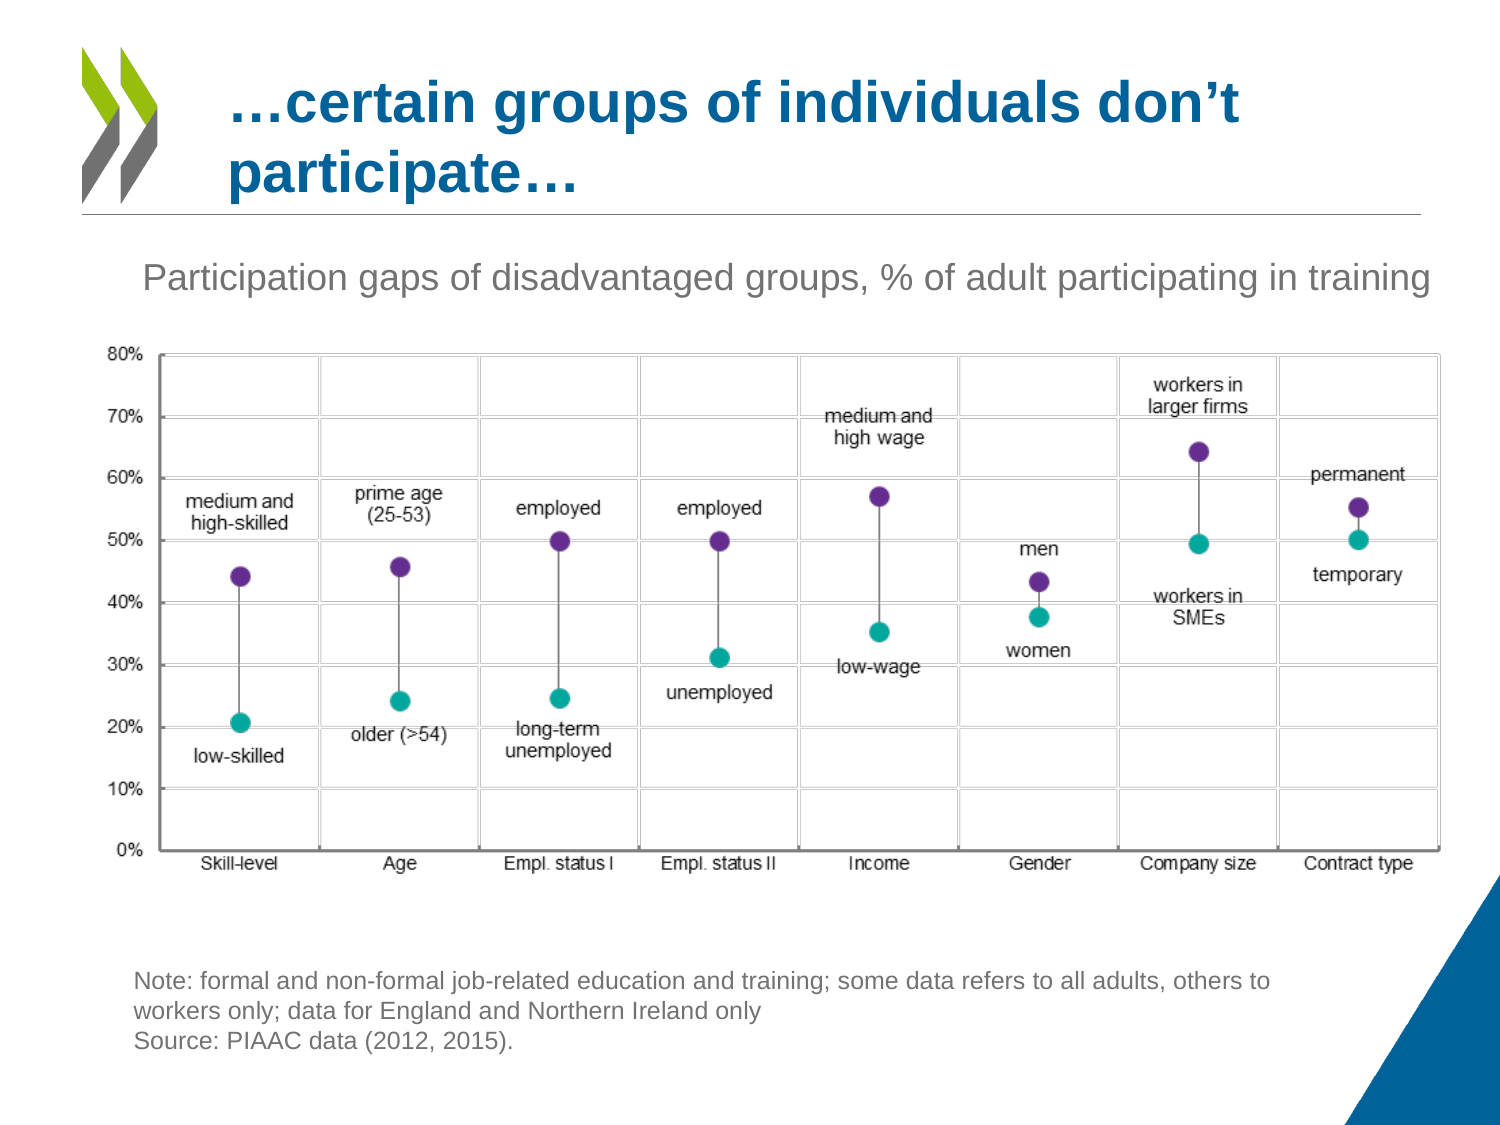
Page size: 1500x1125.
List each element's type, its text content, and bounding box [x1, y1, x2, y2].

title …certain groups of individuals don’t participate… [212, 50, 1500, 218]
text_box Participation gaps of disadvantaged groups, % of adult participating in training [120, 245, 1454, 306]
picture [90, 331, 1500, 1125]
text_box Note: formal and non-formal job-related education and training; some data refers to all adults, others to workers only; data for England and Northern Ireland only Source: PIAAC data (2012, 2015). [118, 967, 1357, 1062]
